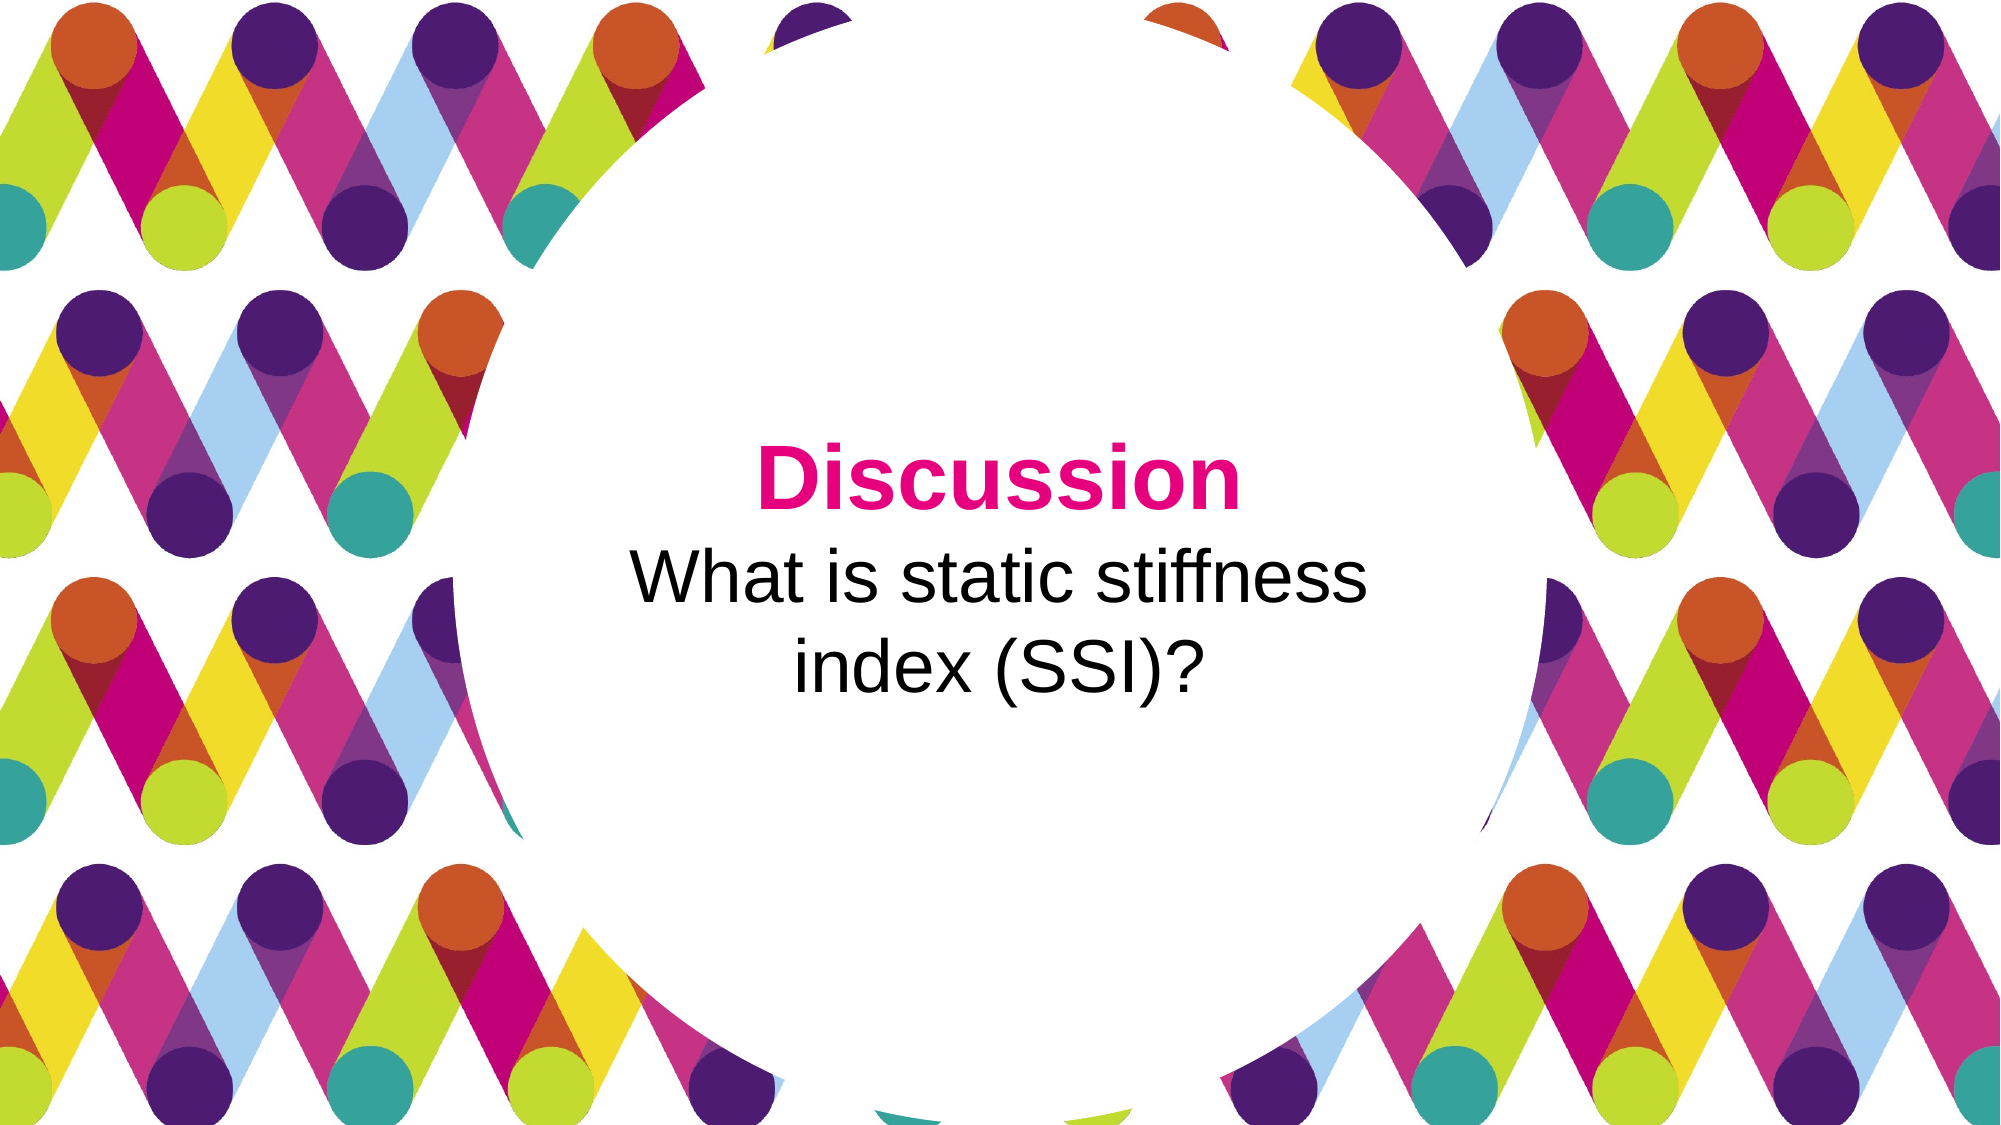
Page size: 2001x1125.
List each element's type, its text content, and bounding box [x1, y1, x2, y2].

picture [0, 0, 954, 1125]
text_box Discussion What is static stiffness index (SSI)? [451, 0, 1549, 1125]
picture [1046, 0, 2000, 1125]
